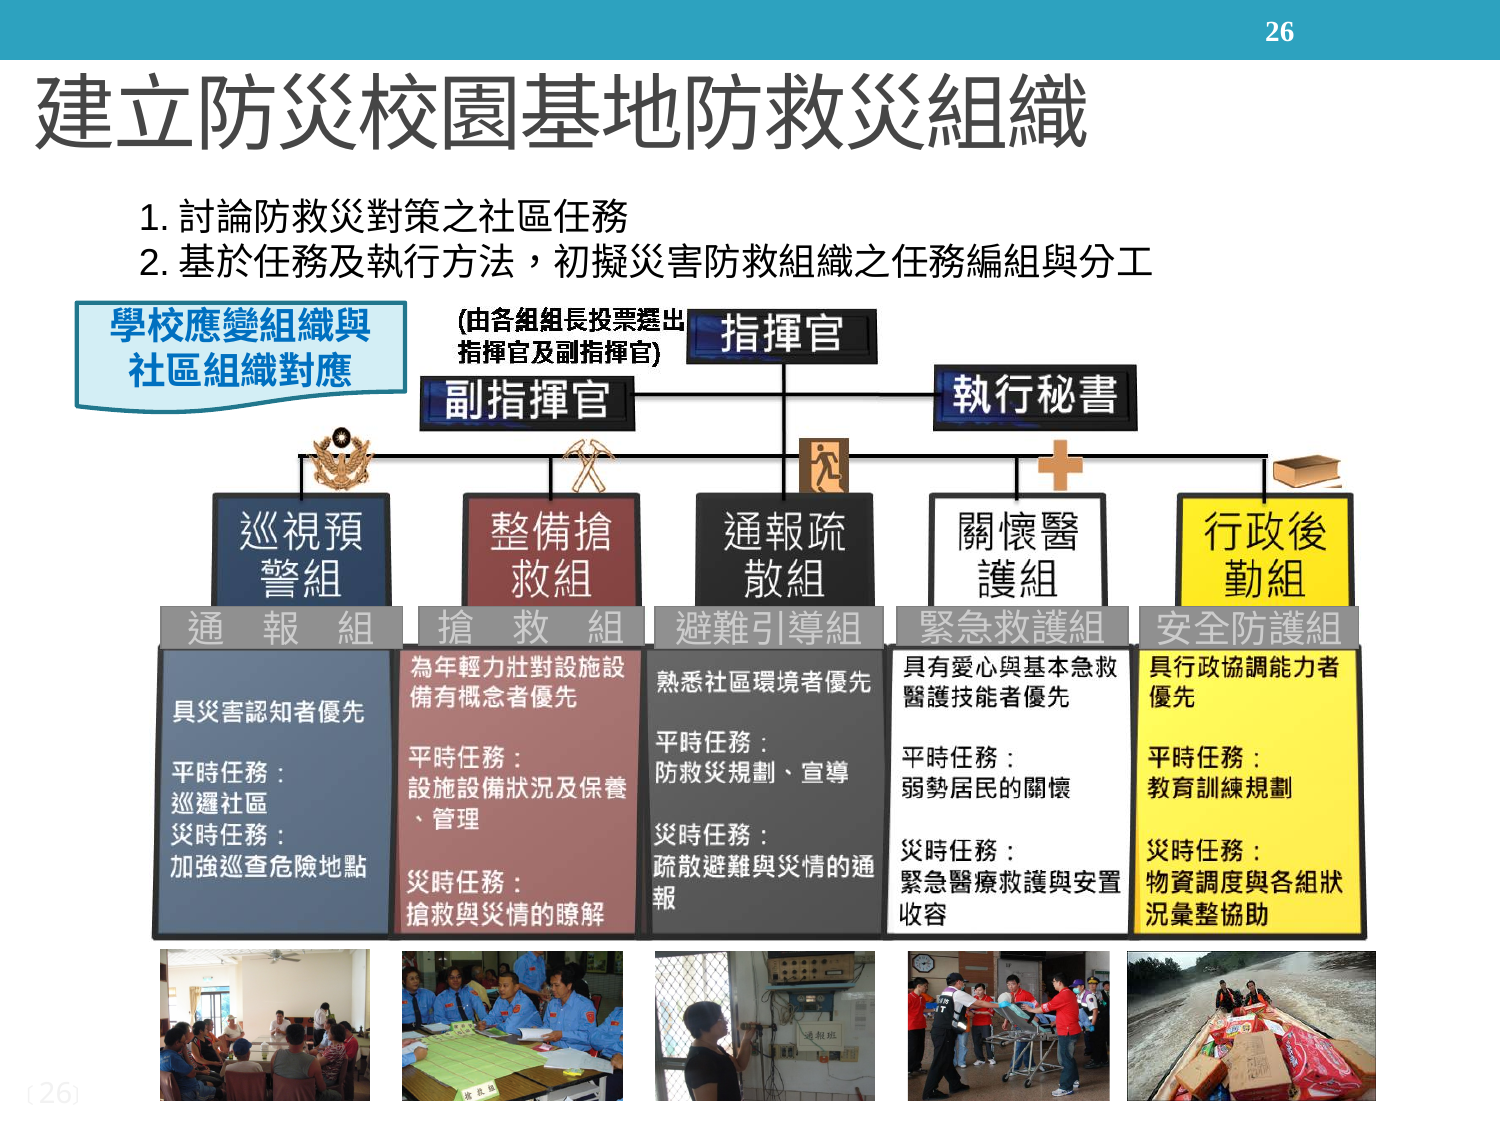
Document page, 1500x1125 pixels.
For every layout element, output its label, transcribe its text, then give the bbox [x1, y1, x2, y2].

slide_number 26 [1250, 3, 1425, 57]
title 建立防災校園基地防救災組織 [17, 39, 1296, 182]
text_box 1.討論防救災對策之社區任務 2.基於任務及執行方法，初擬災害防救組織之任務編組與分工 [123, 185, 1369, 291]
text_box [149, 291, 1377, 1101]
text_box 學校應變組織與社區組織對應 [74, 300, 146, 414]
